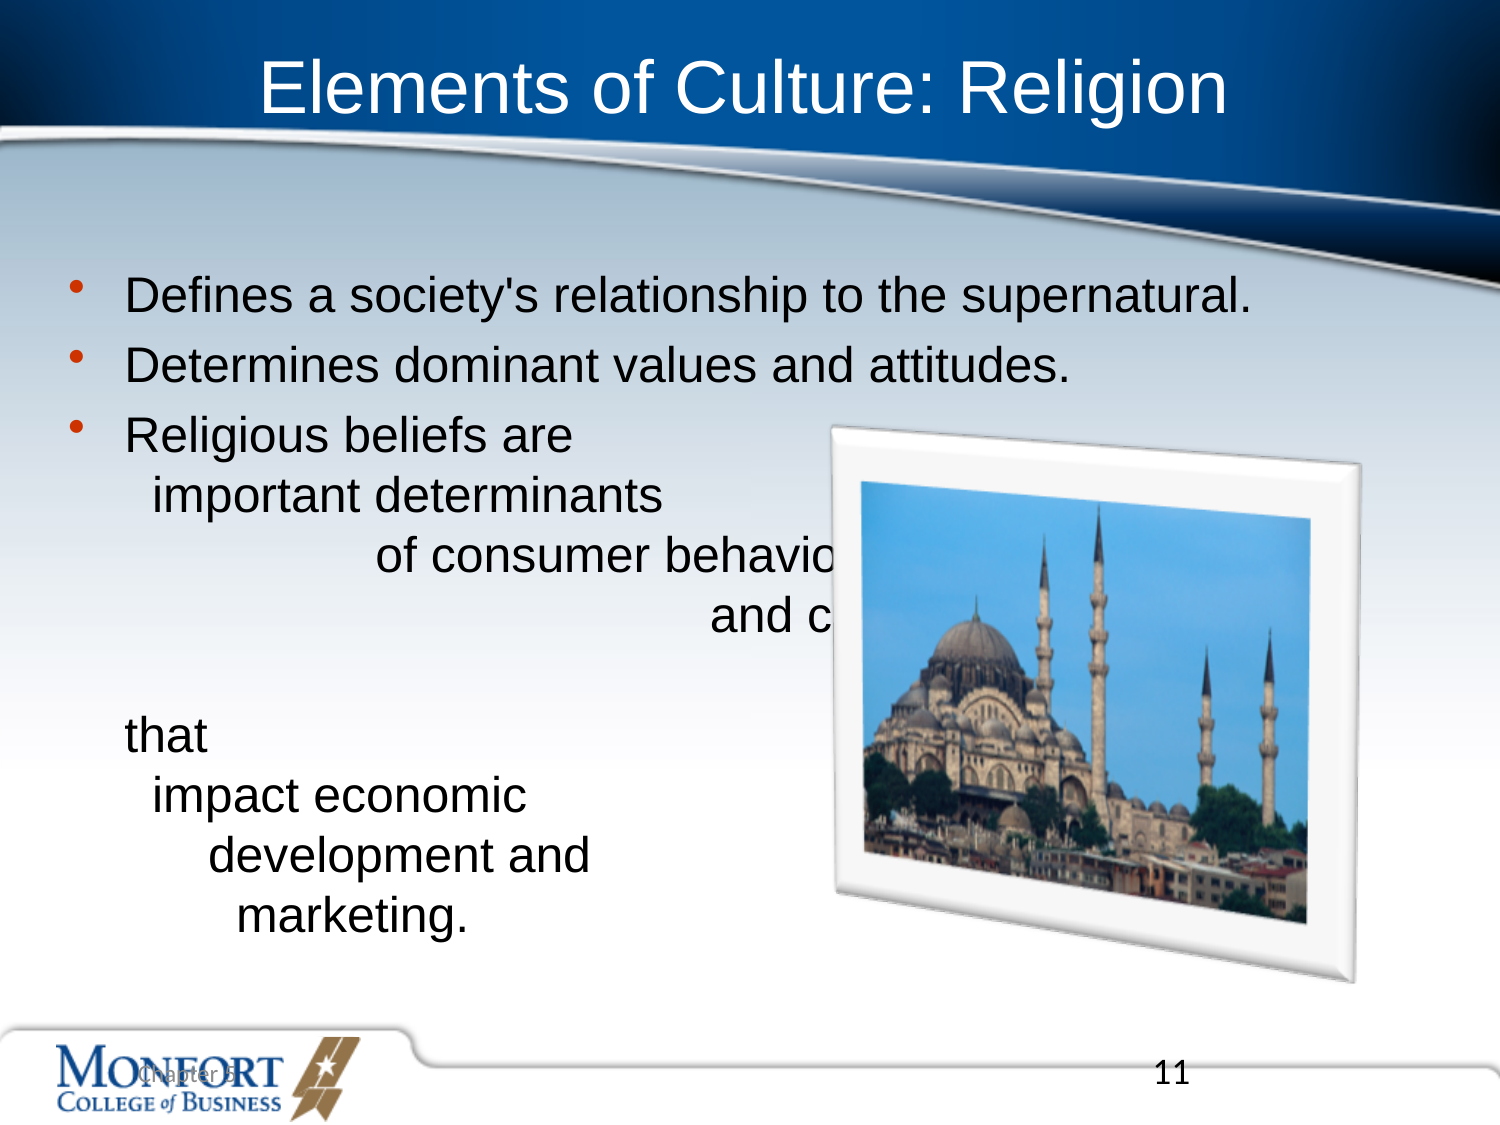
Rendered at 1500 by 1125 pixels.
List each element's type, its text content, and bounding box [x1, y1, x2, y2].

text_box Defines a society's relationship to the supernatural. Determines dominant values and attitudes. Religious beliefs are important determinants of consumer behavior and can be linked to cultural behaviors that impact economic development and marketing. [53, 255, 1341, 843]
text_box Elements of Culture: Religion [100, 0, 1388, 136]
slide_number 11 [1137, 1039, 1488, 1100]
picture [0, 0, 1500, 1125]
text_box Chapter 5 [12, 1042, 363, 1103]
